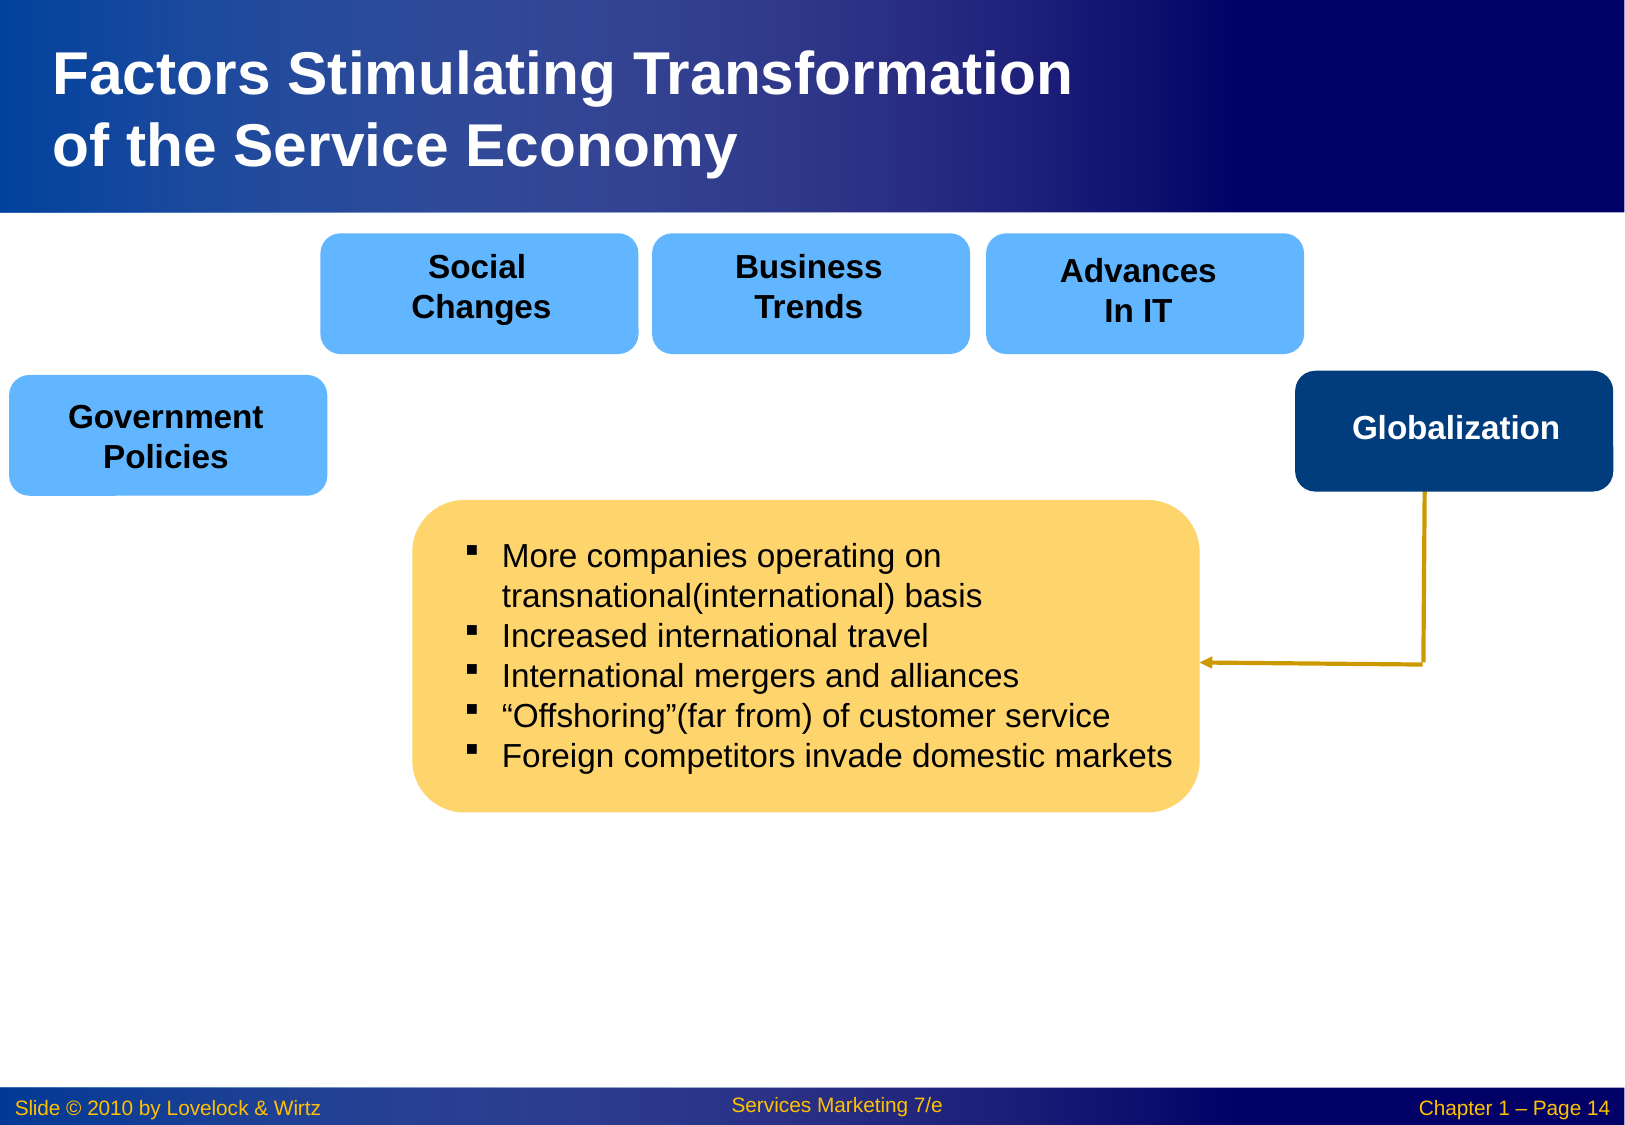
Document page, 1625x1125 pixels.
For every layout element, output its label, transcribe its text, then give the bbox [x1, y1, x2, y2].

title Factors Stimulating Transformation of the Service Economy [36, 37, 1100, 176]
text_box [0, 233, 1614, 813]
